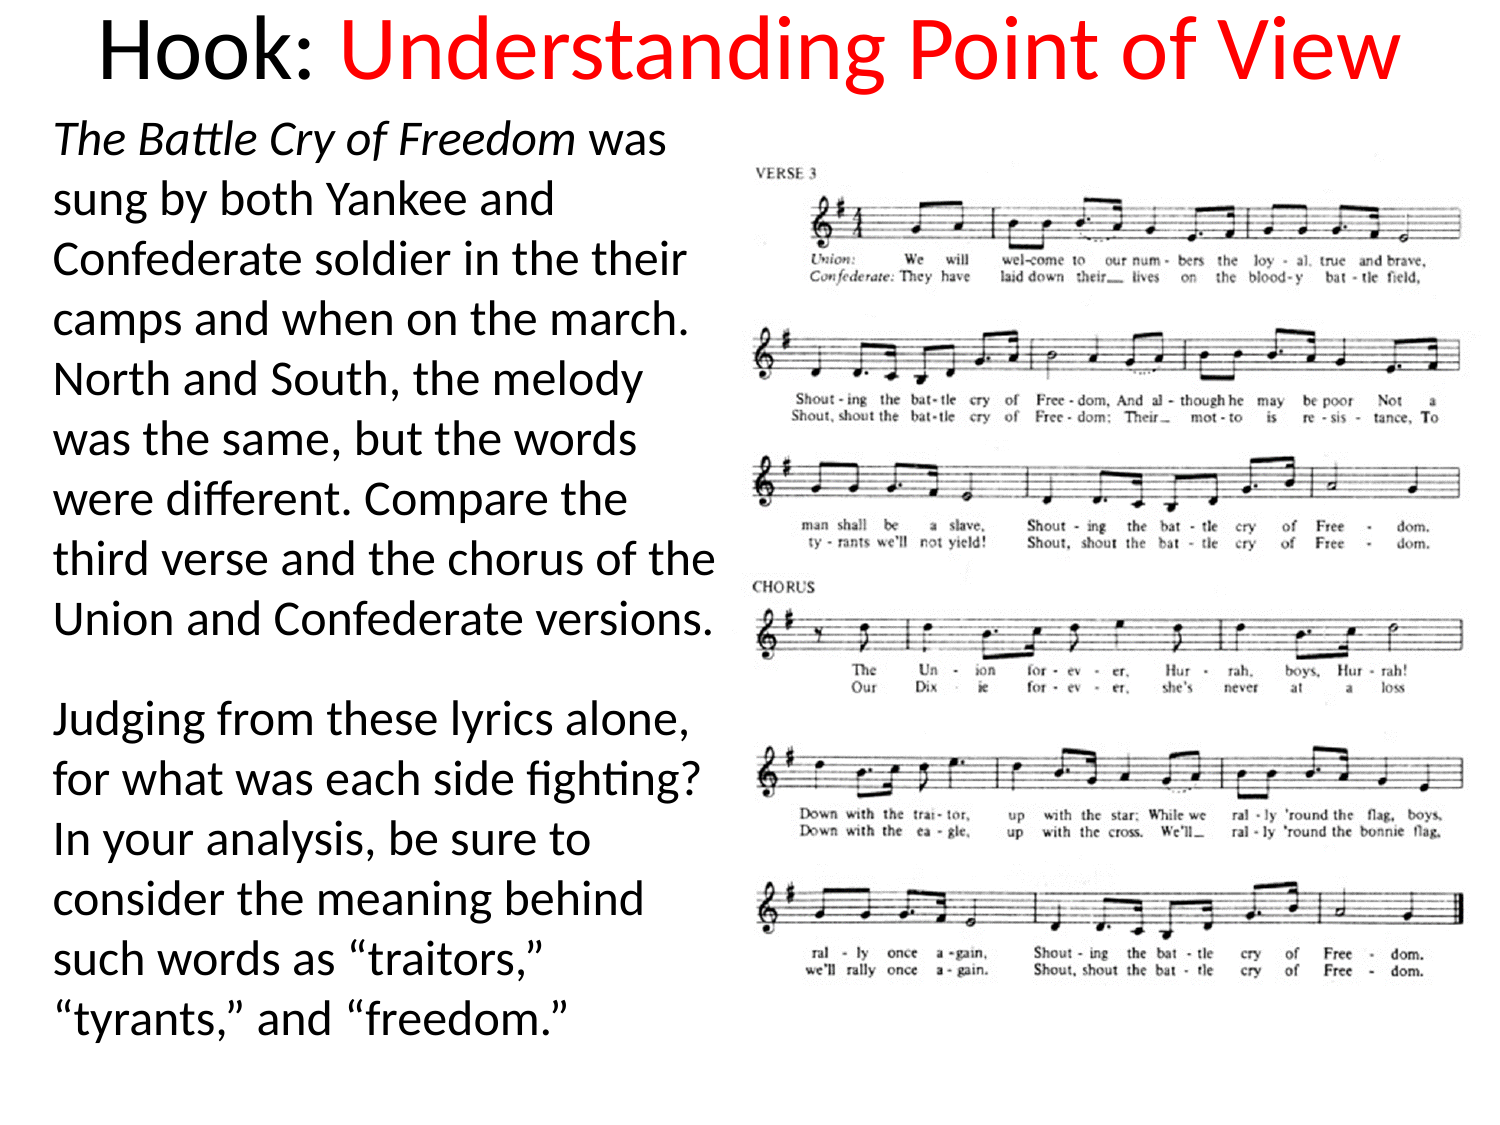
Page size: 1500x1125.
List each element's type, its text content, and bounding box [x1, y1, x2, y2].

title Hook: Understanding Point of View [75, 45, 1425, 148]
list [730, 149, 1497, 1004]
list The Battle Cry of Freedom was sung by both Yankee and Confederate soldier in the their camps and when on the march. North and South, the melody was the same, but the words were different. Compare the third verse and the chorus of the Union and Confederate versions. Judging from these lyrics alone, for what was each side fighting? In your analysis, be sure to consider the meaning behind such words as “traitors,” “tyrants,” and “freedom.” [37, 97, 738, 840]
